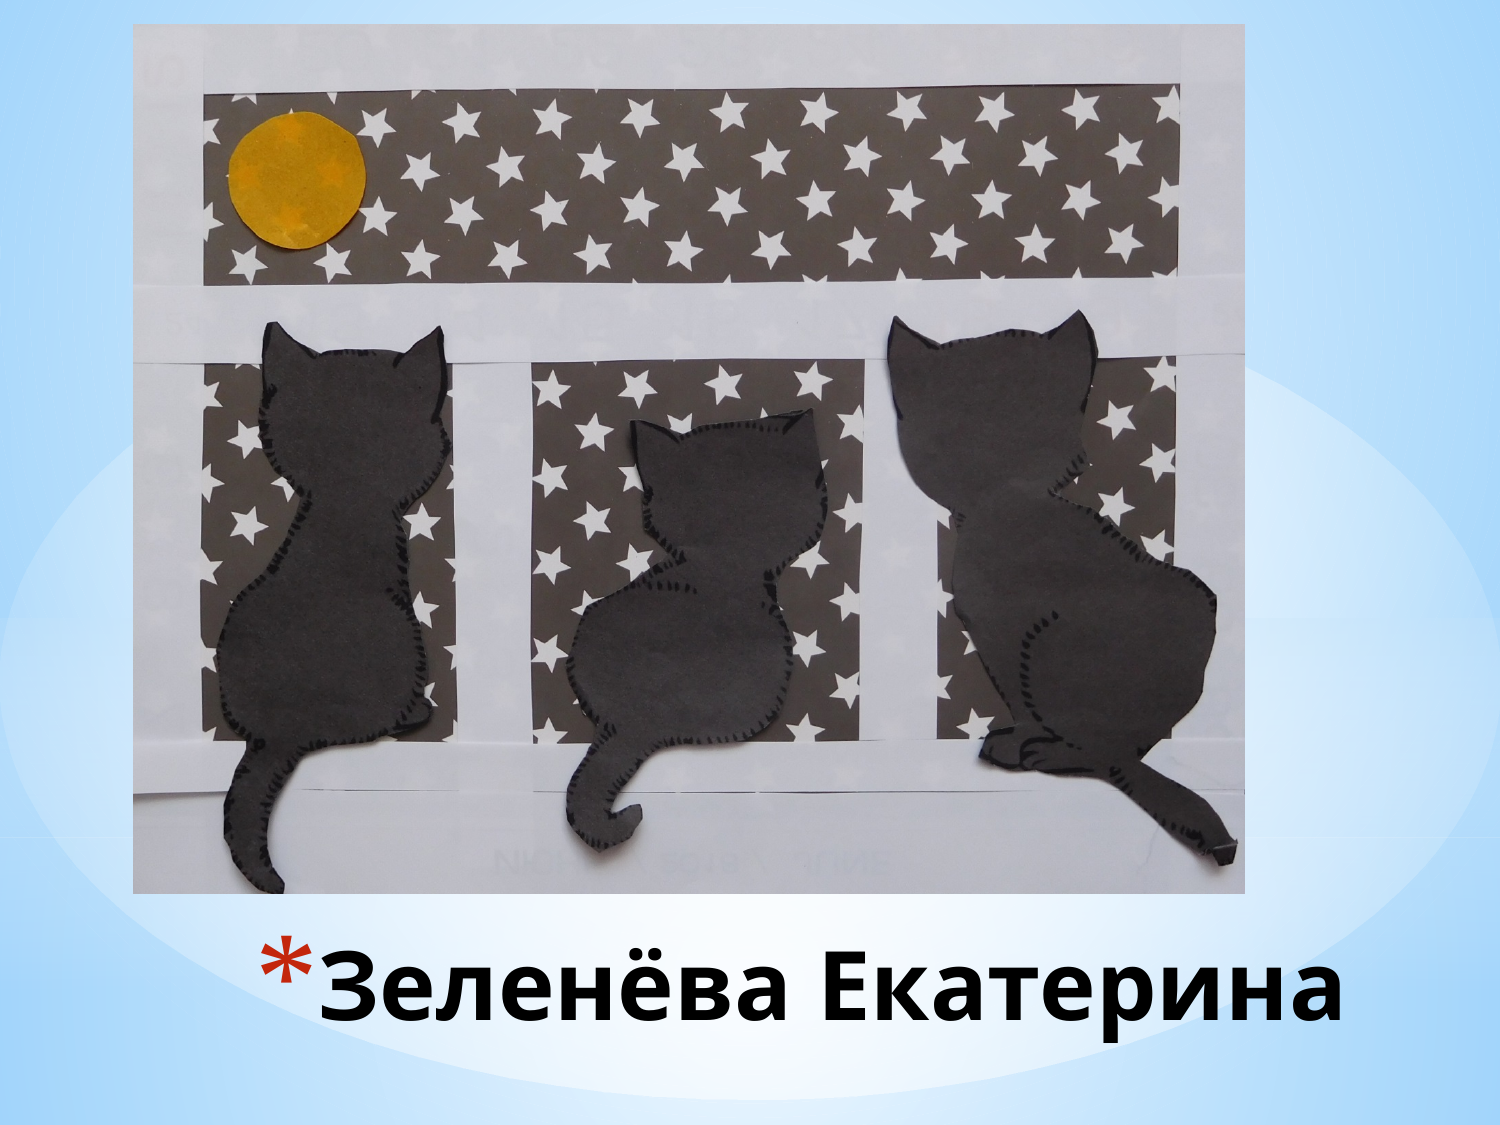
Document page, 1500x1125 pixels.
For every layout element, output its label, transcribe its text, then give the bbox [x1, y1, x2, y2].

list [133, 24, 1245, 894]
title Зеленёва Екатерина [100, 916, 1363, 1094]
